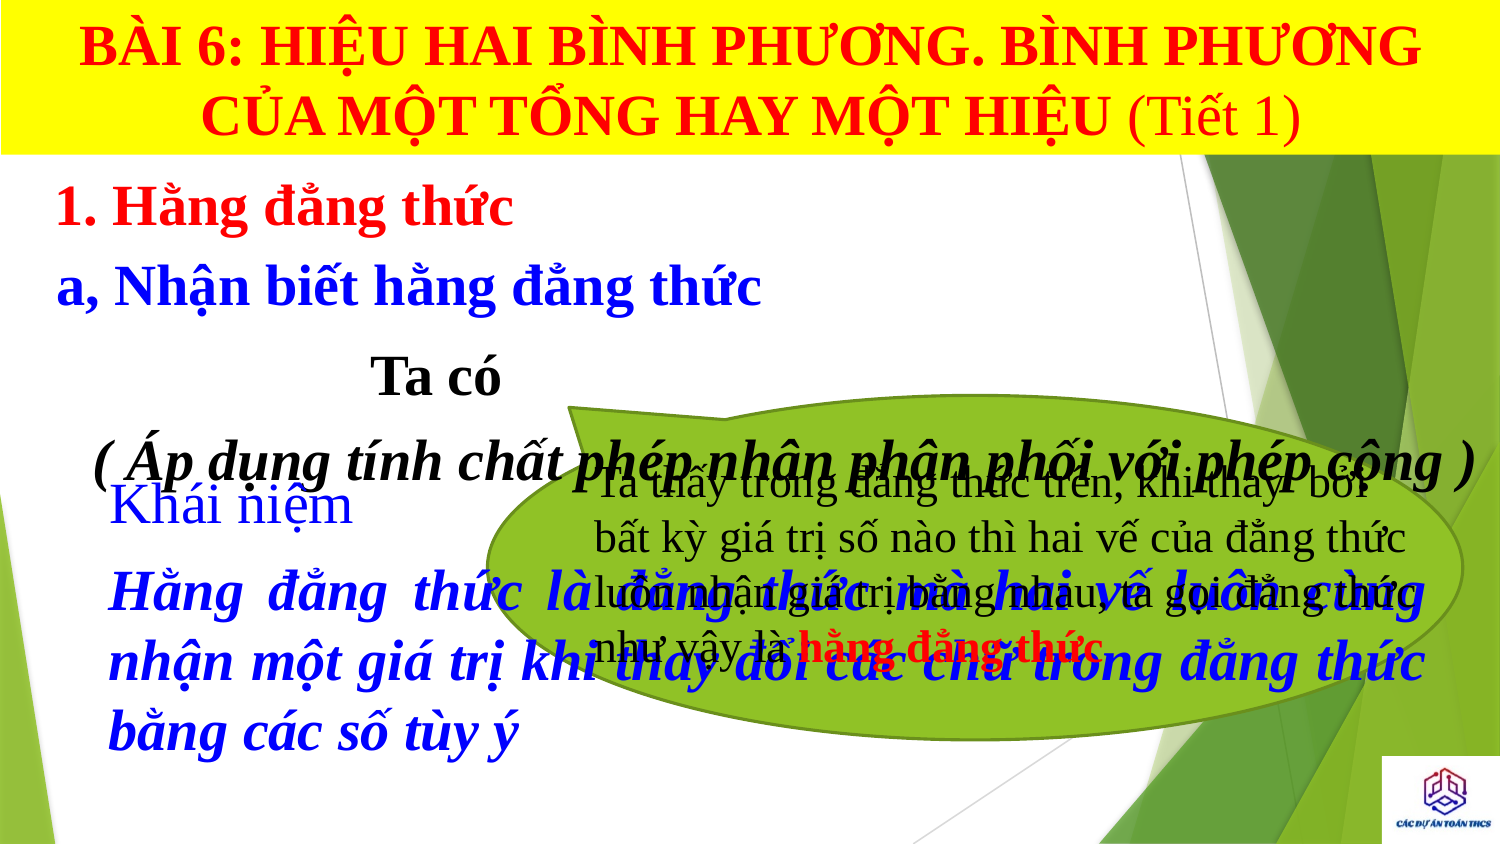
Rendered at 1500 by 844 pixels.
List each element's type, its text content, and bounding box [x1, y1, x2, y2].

text_box 1. Hằng đẳng thức [40, 159, 530, 245]
text_box Khái niệm [94, 457, 369, 543]
text_box Hằng đẳng thức là đẳng thức mà hai vế luôn cùng nhận một giá trị khi thay đổi các chữ trong đẳng thức bằng các số tùy ý [93, 544, 1443, 770]
text_box [567, 405, 673, 414]
text_box ( Áp dụng tính chất phép nhân phân phối với phép cộng ) [77, 414, 1494, 500]
picture [1381, 756, 1500, 844]
text_box BÀI 6: HIỆU HAI BÌNH PHƯƠNG. BÌNH PHƯƠNG CỦA MỘT TỔNG HAY MỘT HIỆU (Tiết 1) [1, 0, 1500, 155]
text_box a, Nhận biết hằng đẳng thức [41, 239, 778, 325]
text_box [490, 500, 1465, 619]
text_box [745, 393, 1205, 414]
